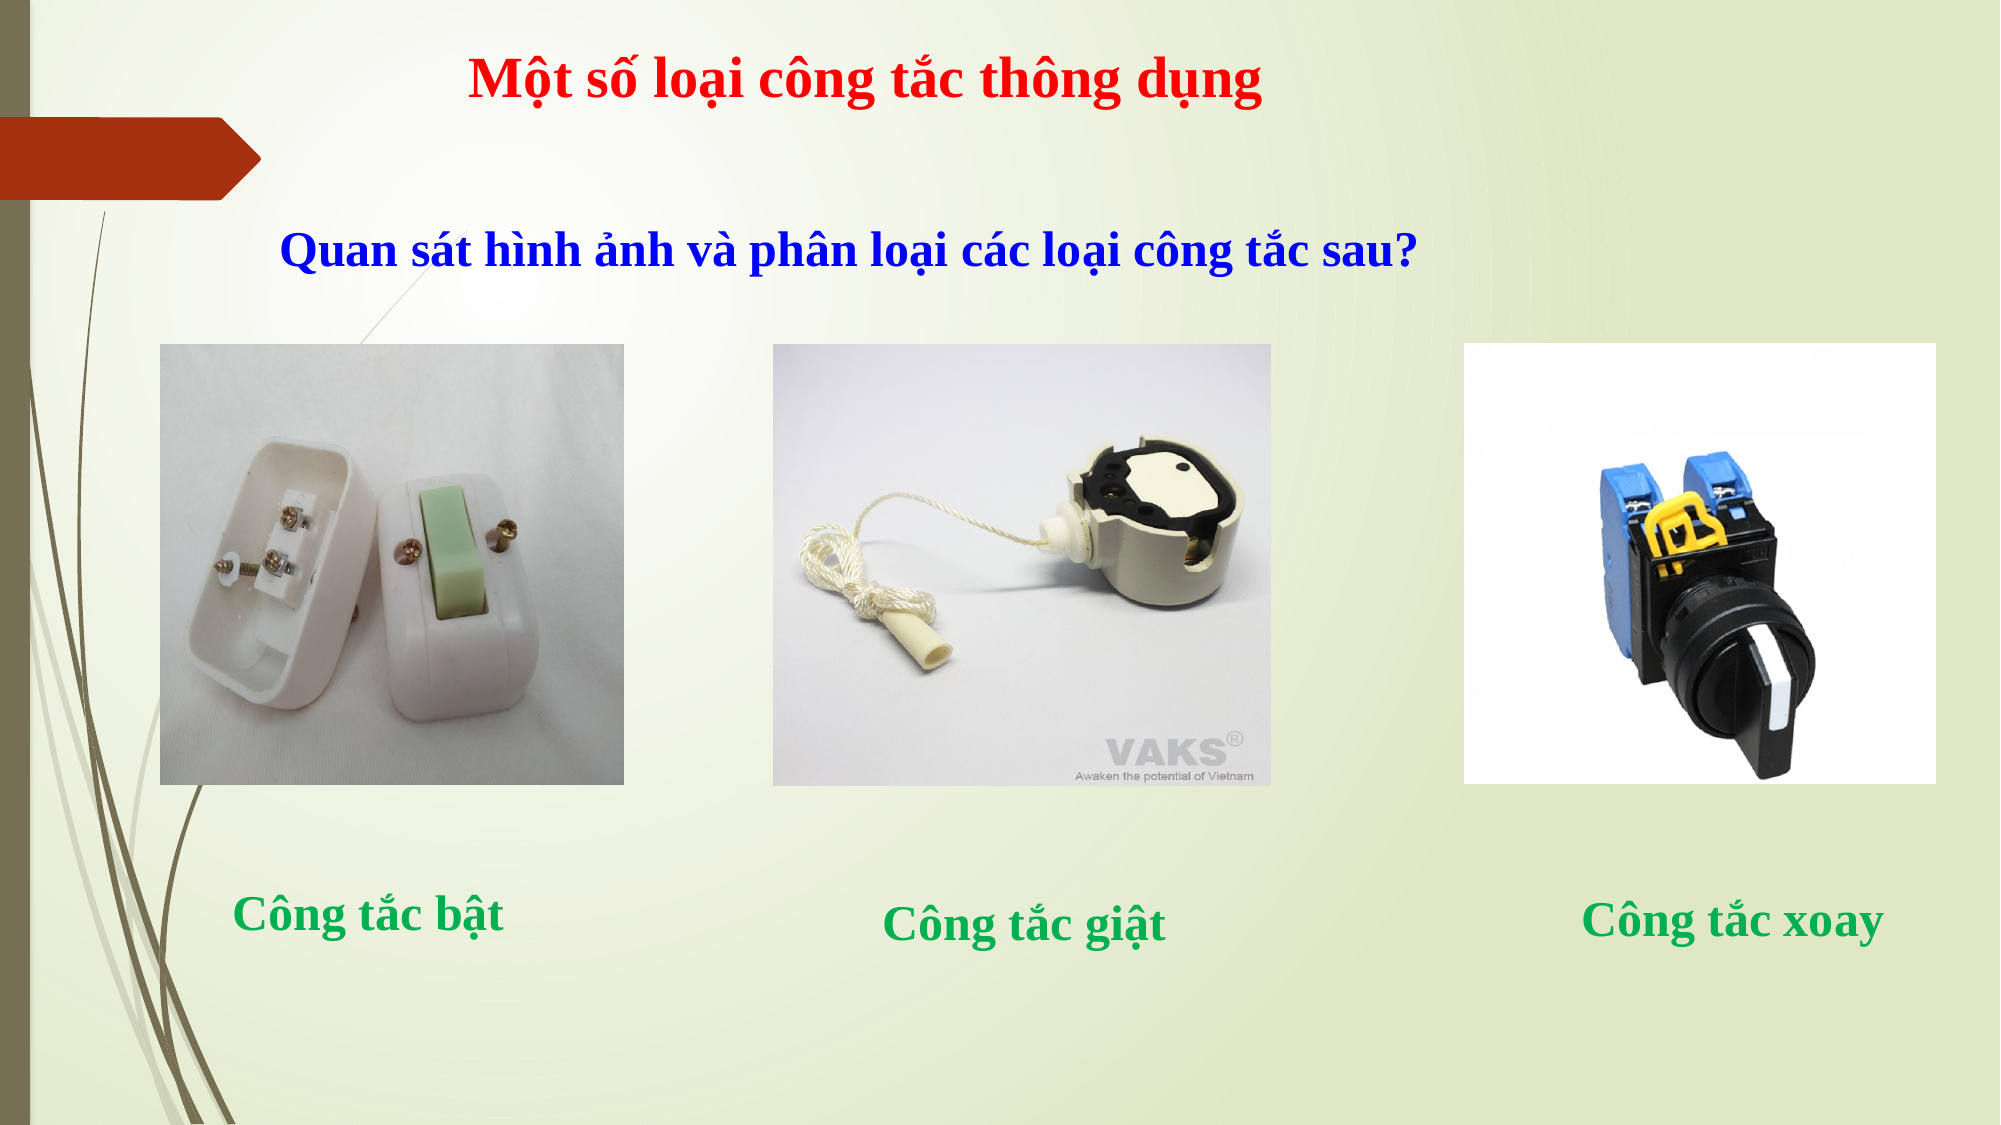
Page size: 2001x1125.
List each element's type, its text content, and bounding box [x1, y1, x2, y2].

text_box Công tắc xoay [1566, 879, 1899, 955]
text_box Công tắc giật [867, 883, 1182, 959]
text_box Một số loại công tắc thông dụng [454, 32, 1279, 117]
text_box Công tắc bật [217, 873, 520, 949]
picture [773, 344, 1271, 786]
picture [159, 344, 624, 785]
text_box Quan sát hình ảnh và phân loại các loại công tắc sau? [264, 208, 1436, 284]
picture [1464, 342, 1936, 784]
